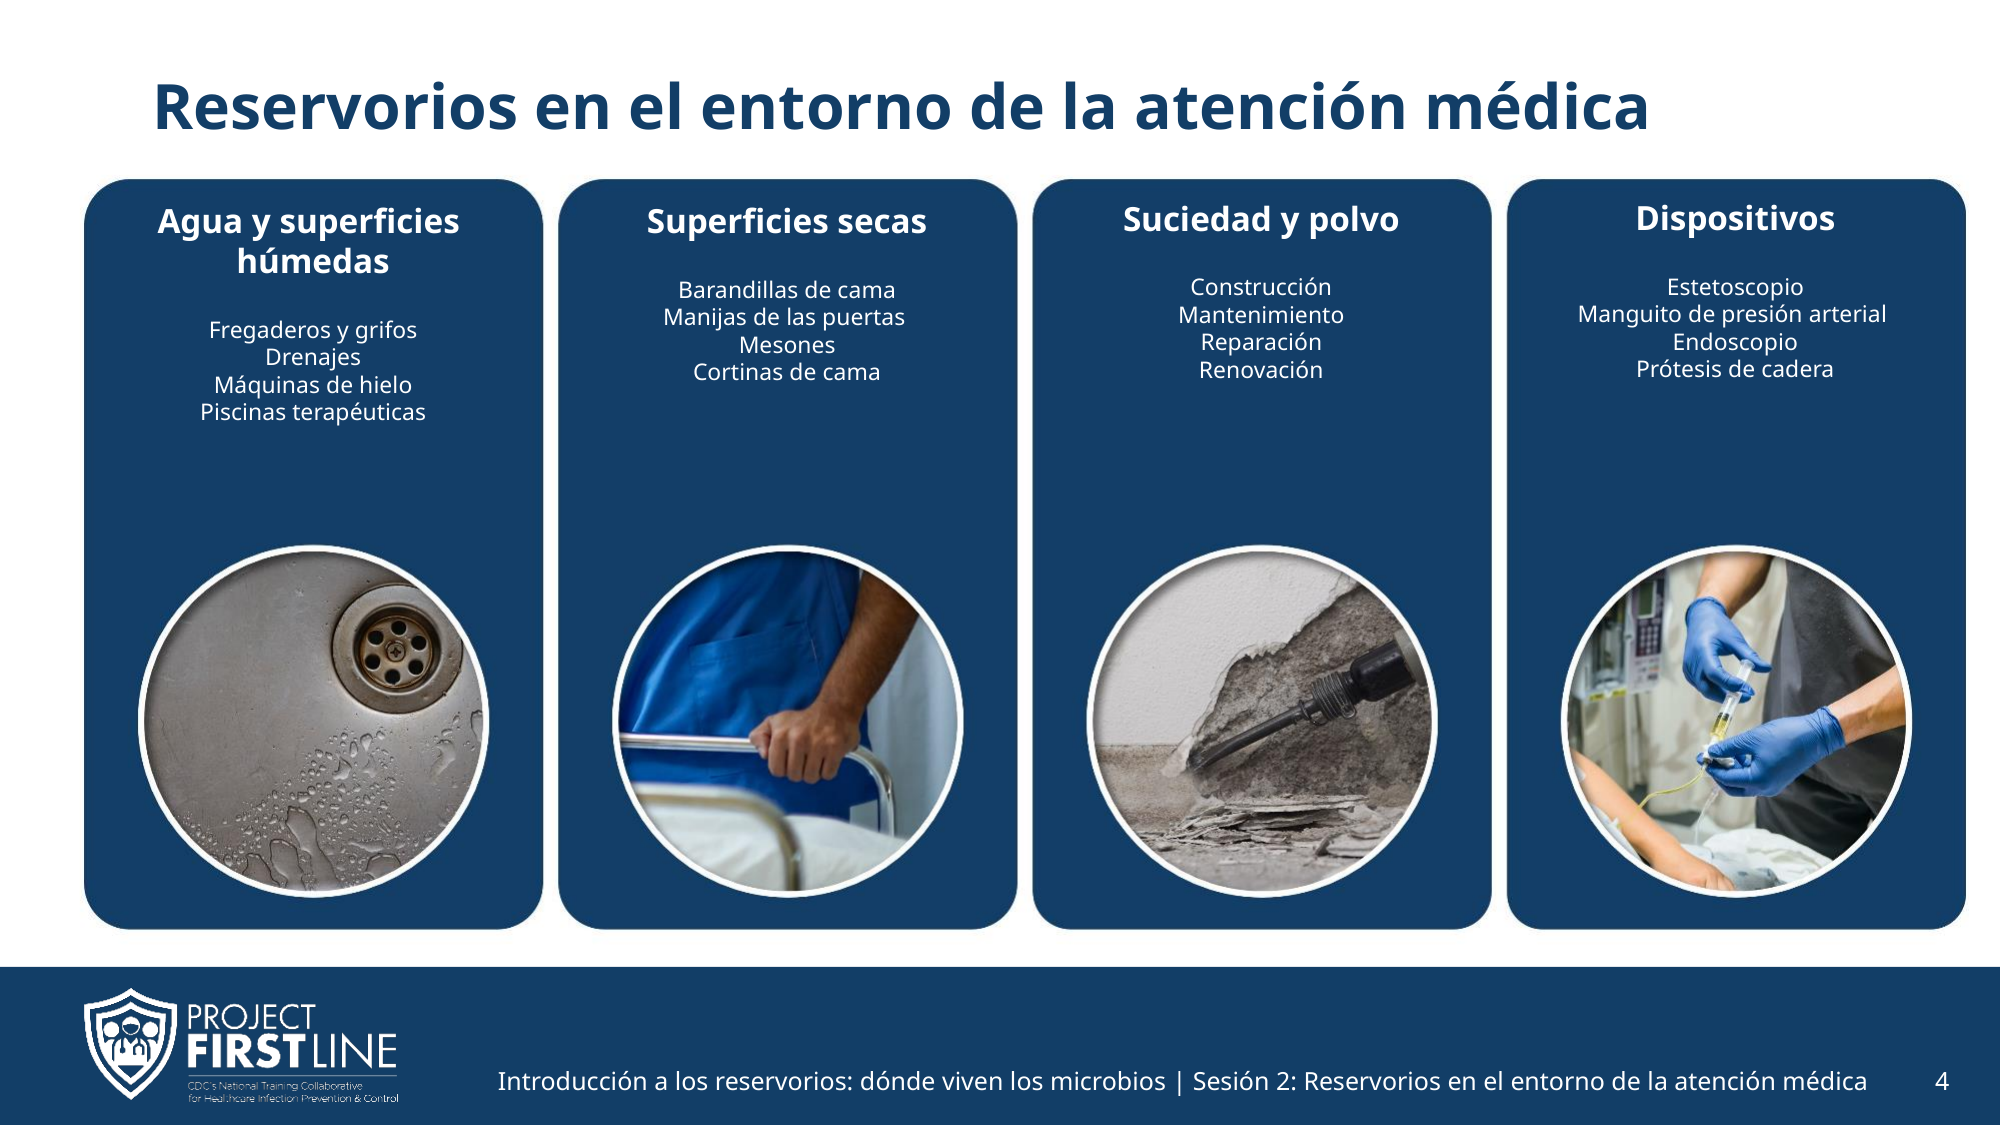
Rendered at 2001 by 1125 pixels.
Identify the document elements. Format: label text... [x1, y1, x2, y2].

text_box Suciedad y polvo Construcción Mantenimiento Reparación Renovación [1031, 178, 1492, 931]
picture [0, 0, 2001, 1125]
text_box Superficies secas Barandillas de cama Manijas de las puertas Mesones Cortinas de cama [556, 178, 1018, 931]
text_box Agua y superficies húmedas Fregaderos y grifos Drenajes Máquinas de hielo Piscinas terapéuticas [82, 178, 544, 931]
text_box Dispositivos Estetoscopio Manguito de presión arterial Endoscopio Prótesis de cadera [1505, 178, 1966, 931]
picture [60, 978, 415, 1112]
title Reservorios en el entorno de la atención médica [137, 68, 1863, 184]
